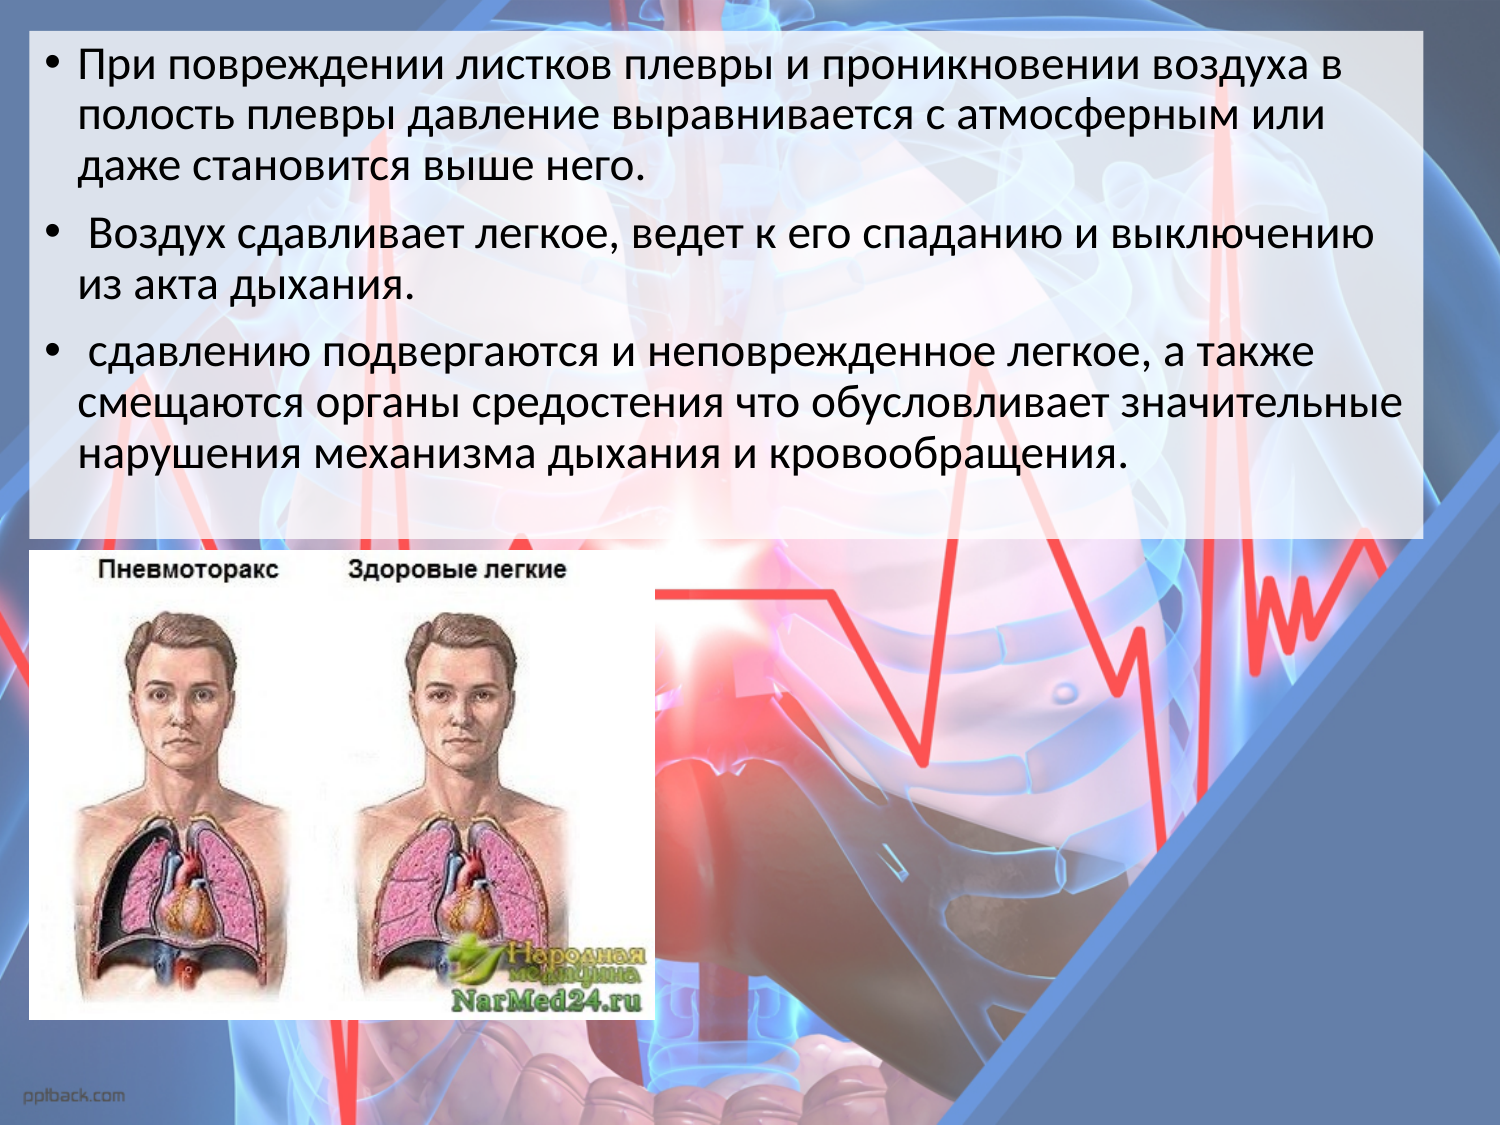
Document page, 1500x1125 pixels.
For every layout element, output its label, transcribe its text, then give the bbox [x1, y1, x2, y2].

list При повреждении листков плевры и проникновении воздуха в полость плевры давление выравнивается с атмосферным или даже становится выше него. Воздух сдавливает легкое, ведет к его спаданию и выключению из акта дыхания. сдавлению подвергаются и неповрежденное легкое, а также смещаются органы средостения что обусловливает значительные нарушения механизма дыхания и кровообращения. [29, 30, 1424, 539]
picture [29, 550, 655, 1020]
